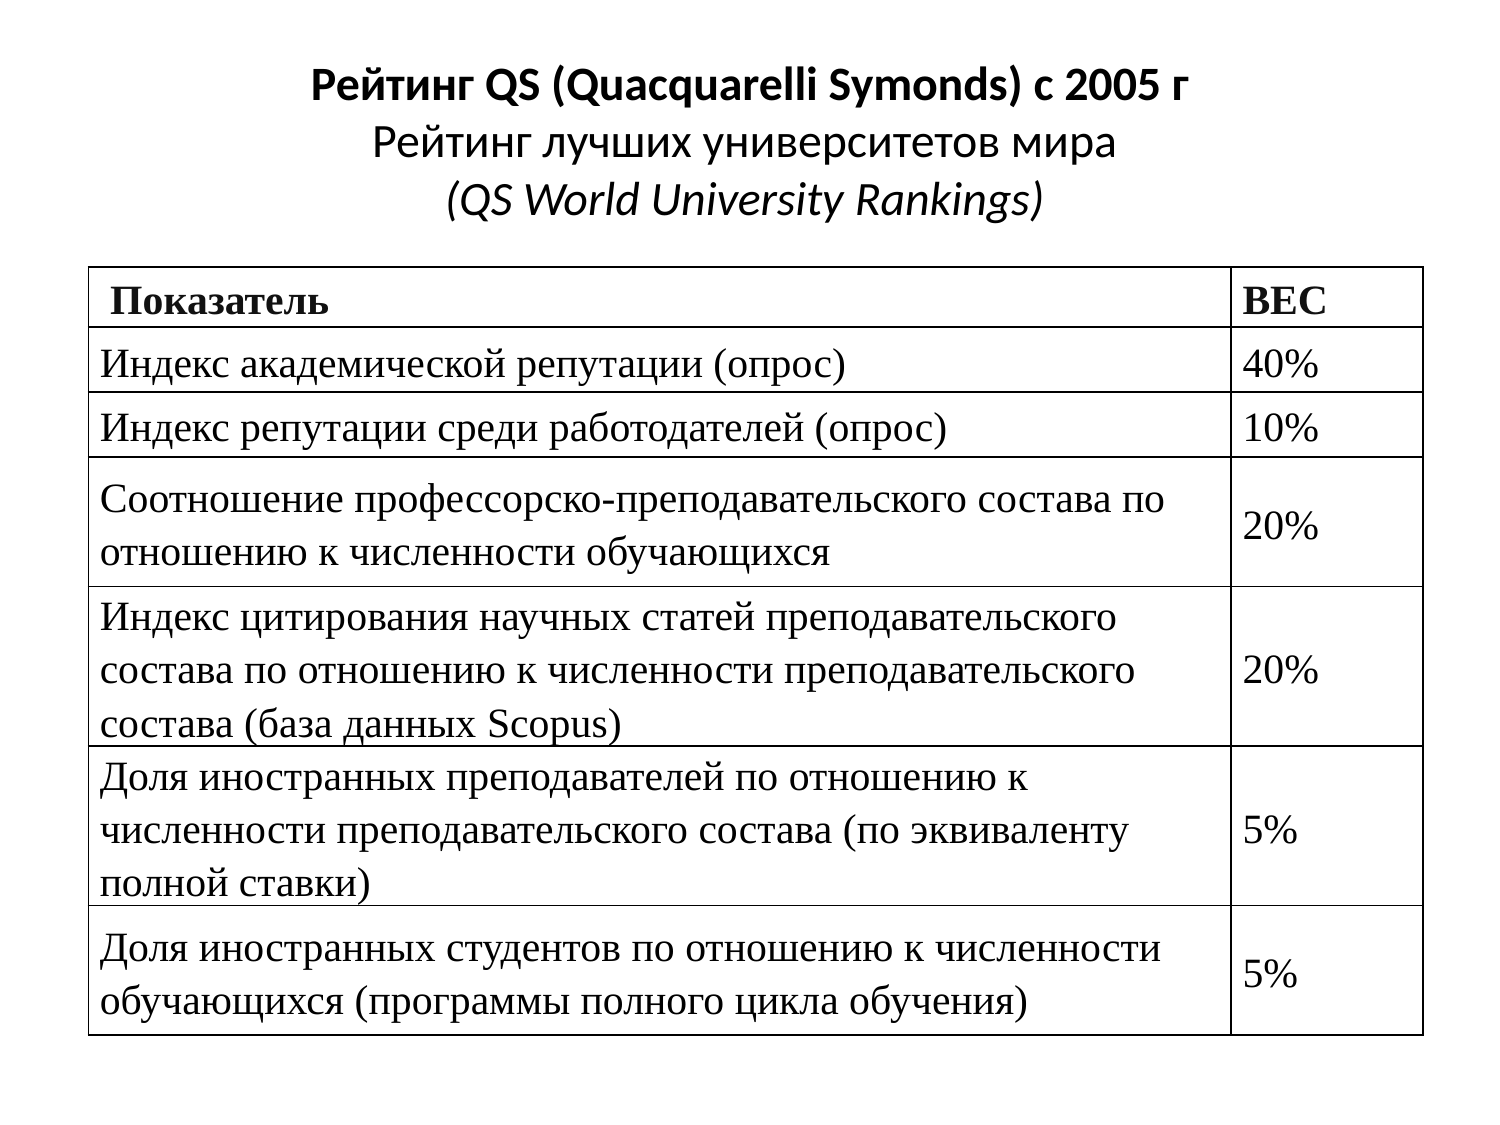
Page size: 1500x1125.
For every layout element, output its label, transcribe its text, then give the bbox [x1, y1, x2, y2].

table_cell Индекс цитирования научных статей преподавательского состава по отношению к численности преподавательского состава (база данных Scopus) [89, 587, 1230, 745]
table_header ВЕС [1232, 268, 1422, 326]
table_cell Индекс репутации среди работодателей (опрос) [89, 393, 1230, 456]
table_cell Соотношение профессорско-преподавательского состава по отношению к численности обучающихся [89, 458, 1230, 586]
table_header Показатель [89, 268, 1230, 326]
table_cell 40% [1232, 328, 1422, 391]
table_cell 5% [1232, 747, 1422, 905]
title Рейтинг QS (Quacquarelli Symonds) с 2005 г Рейтинг лучших университетов мира (QS World University Rankings) [75, 45, 1425, 233]
table_cell 10% [1232, 393, 1422, 456]
table_cell 20% [1232, 458, 1422, 586]
table_cell 5% [1232, 906, 1422, 1034]
table_cell 20% [1232, 587, 1422, 745]
table_cell Доля иностранных преподавателей по отношению к численности преподавательского состава (по эквиваленту полной ставки) [89, 747, 1230, 905]
table_cell Доля иностранных студентов по отношению к численности обучающихся (программы полного цикла обучения) [89, 906, 1230, 1034]
table_cell Индекс академической репутации (опрос) [89, 328, 1230, 391]
